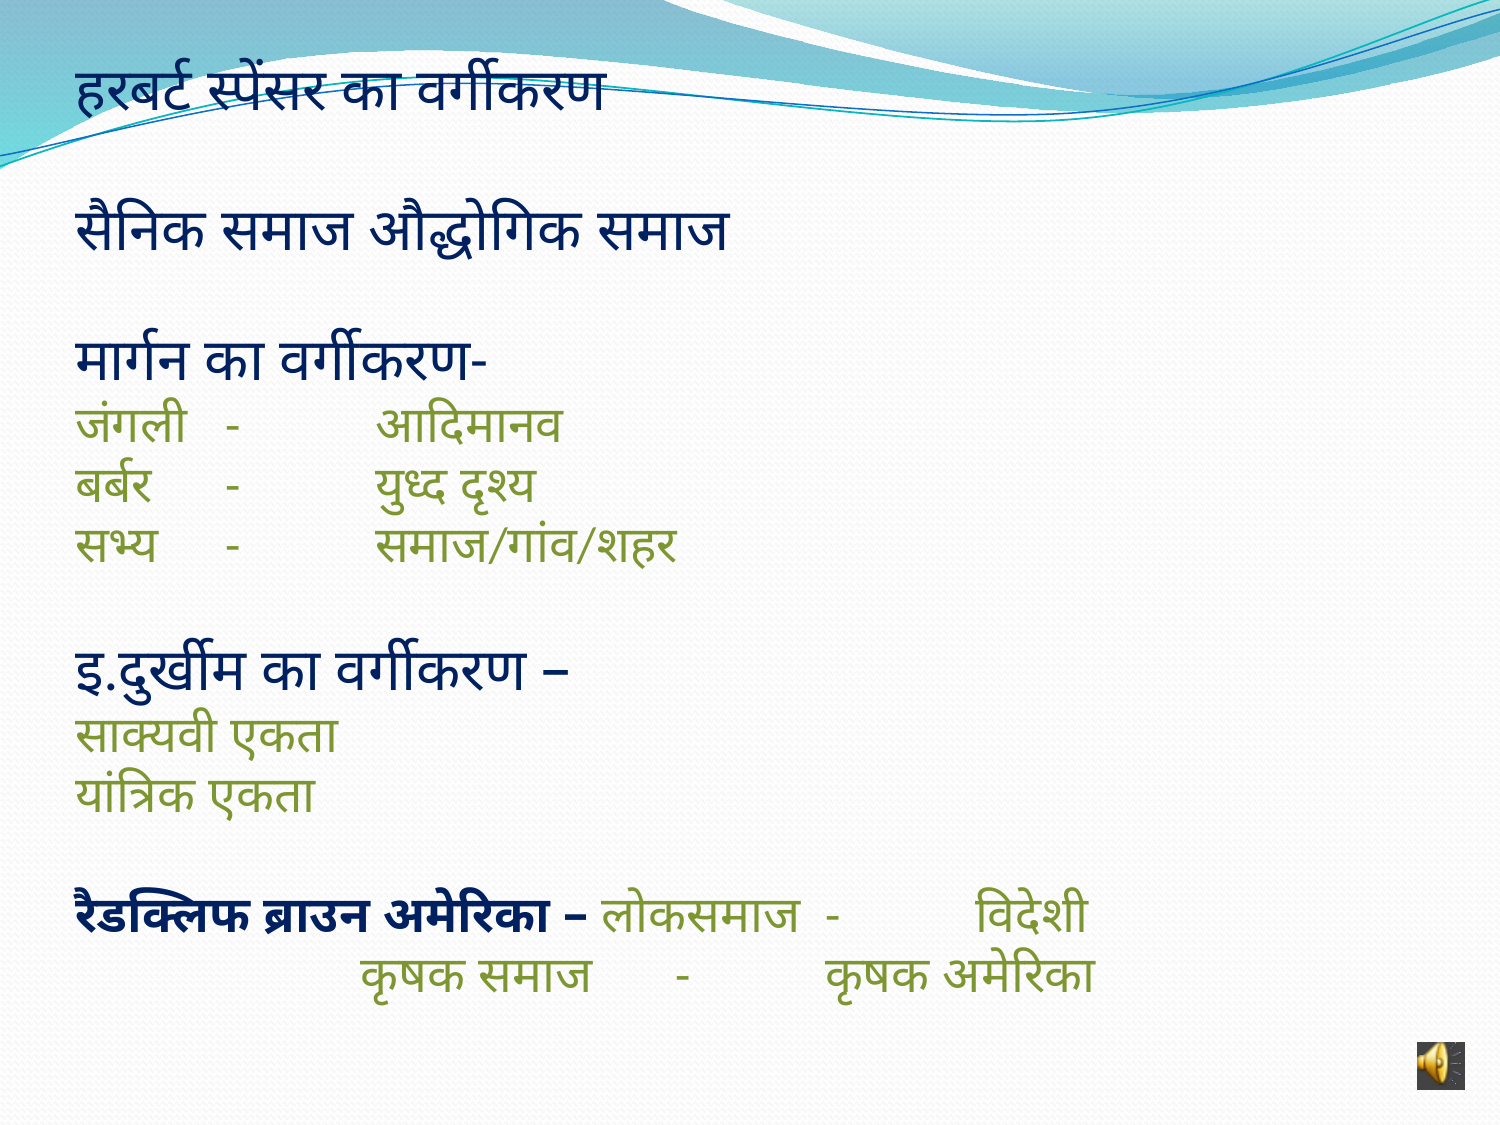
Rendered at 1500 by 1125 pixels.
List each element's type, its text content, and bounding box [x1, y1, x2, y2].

picture [1415, 1040, 1467, 1092]
title हरबर्ट स्‍पेंसर का वर्गीकरण सैनिक समाज औद्धोगिक समाज मार्गन का वर्गीकरण- जंगली - आदिमानव बर्बर - युध्‍द दृश्‍य सभ्‍य - समाज/गांव/शहर इ.दुर्खीम का वर्गीकरण – साक्‍यवी एकता यांत्रिक एकता रैडक्लिफ ब्राउन अमेरिका – लोकसमाज - विदेशी कृषक समाज - कृषक अमेरिका [75, 45, 1500, 1055]
